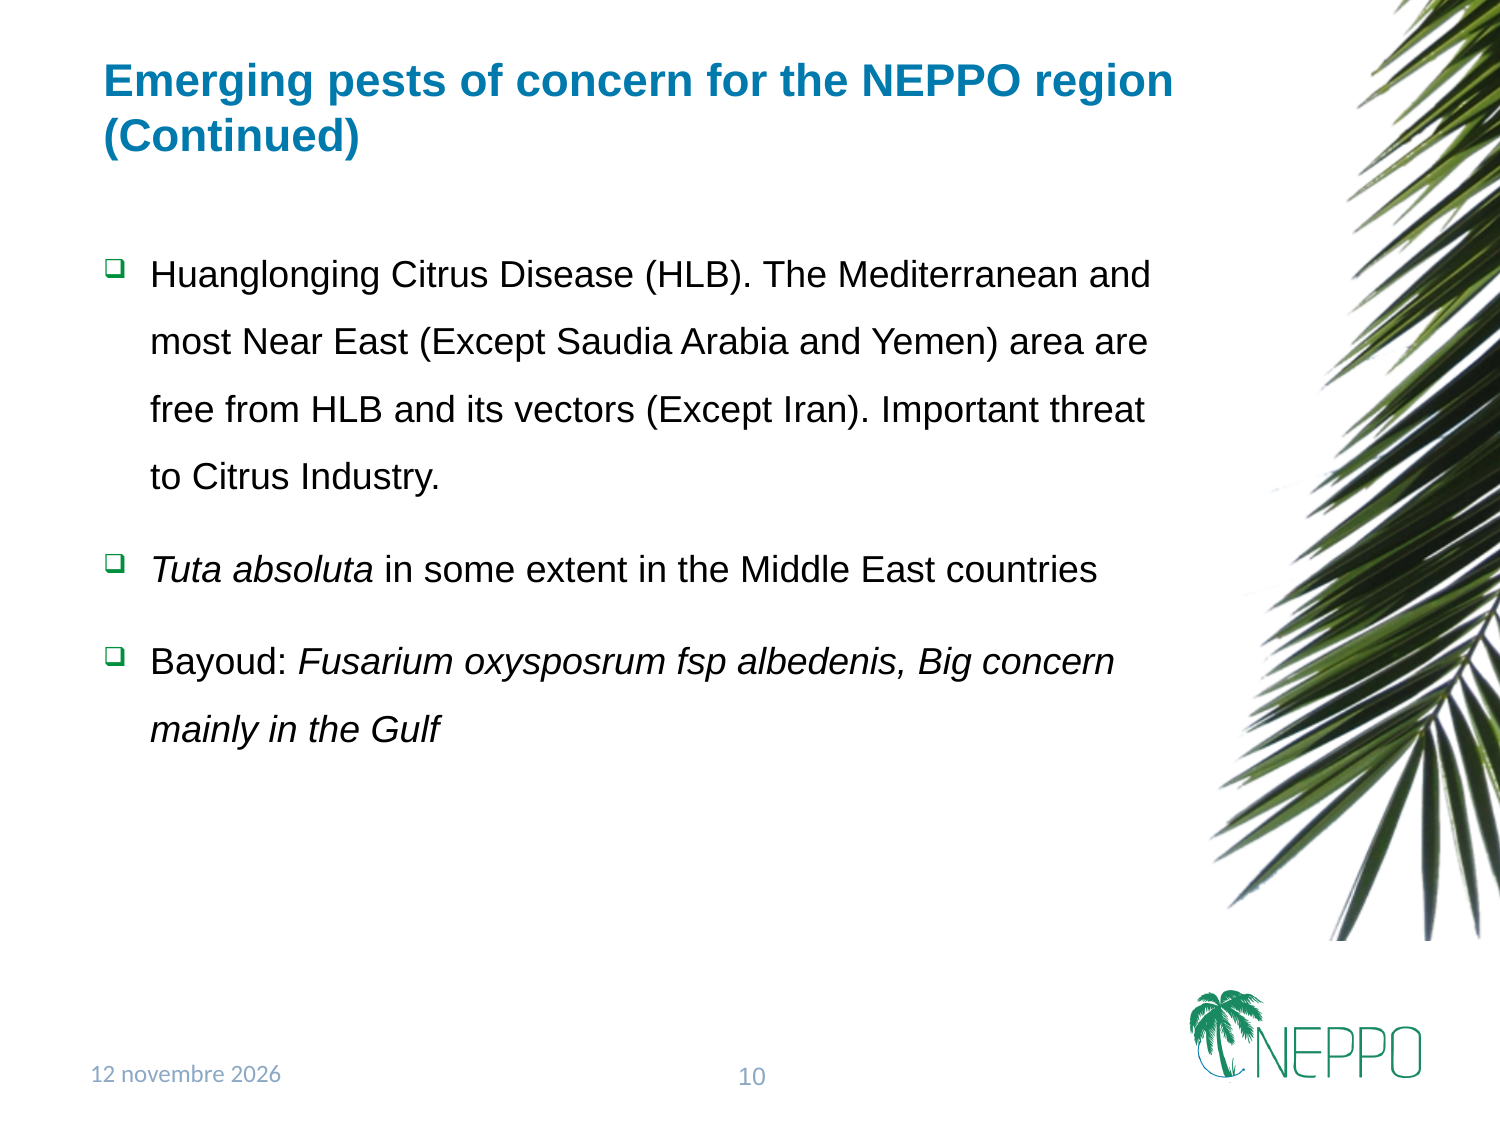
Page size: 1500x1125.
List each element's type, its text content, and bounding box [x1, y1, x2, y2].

picture [1175, 0, 1500, 941]
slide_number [75, 1042, 425, 1103]
picture [1187, 986, 1424, 1083]
title Emerging pests of concern for the NEPPO region (Continued) [88, 42, 1338, 185]
slide_number 10 [577, 1045, 928, 1106]
list Huanglonging Citrus Disease (HLB). The Mediterranean and most Near East (Except Saudia Arabia and Yemen) area are free from HLB and its vectors (Except Iran). Important threat to Citrus Industry. Tuta absoluta in some extent in the Middle East countries Bayoud: Fusarium oxysposrum fsp albedenis, Big concern mainly in the Gulf [88, 219, 1188, 941]
